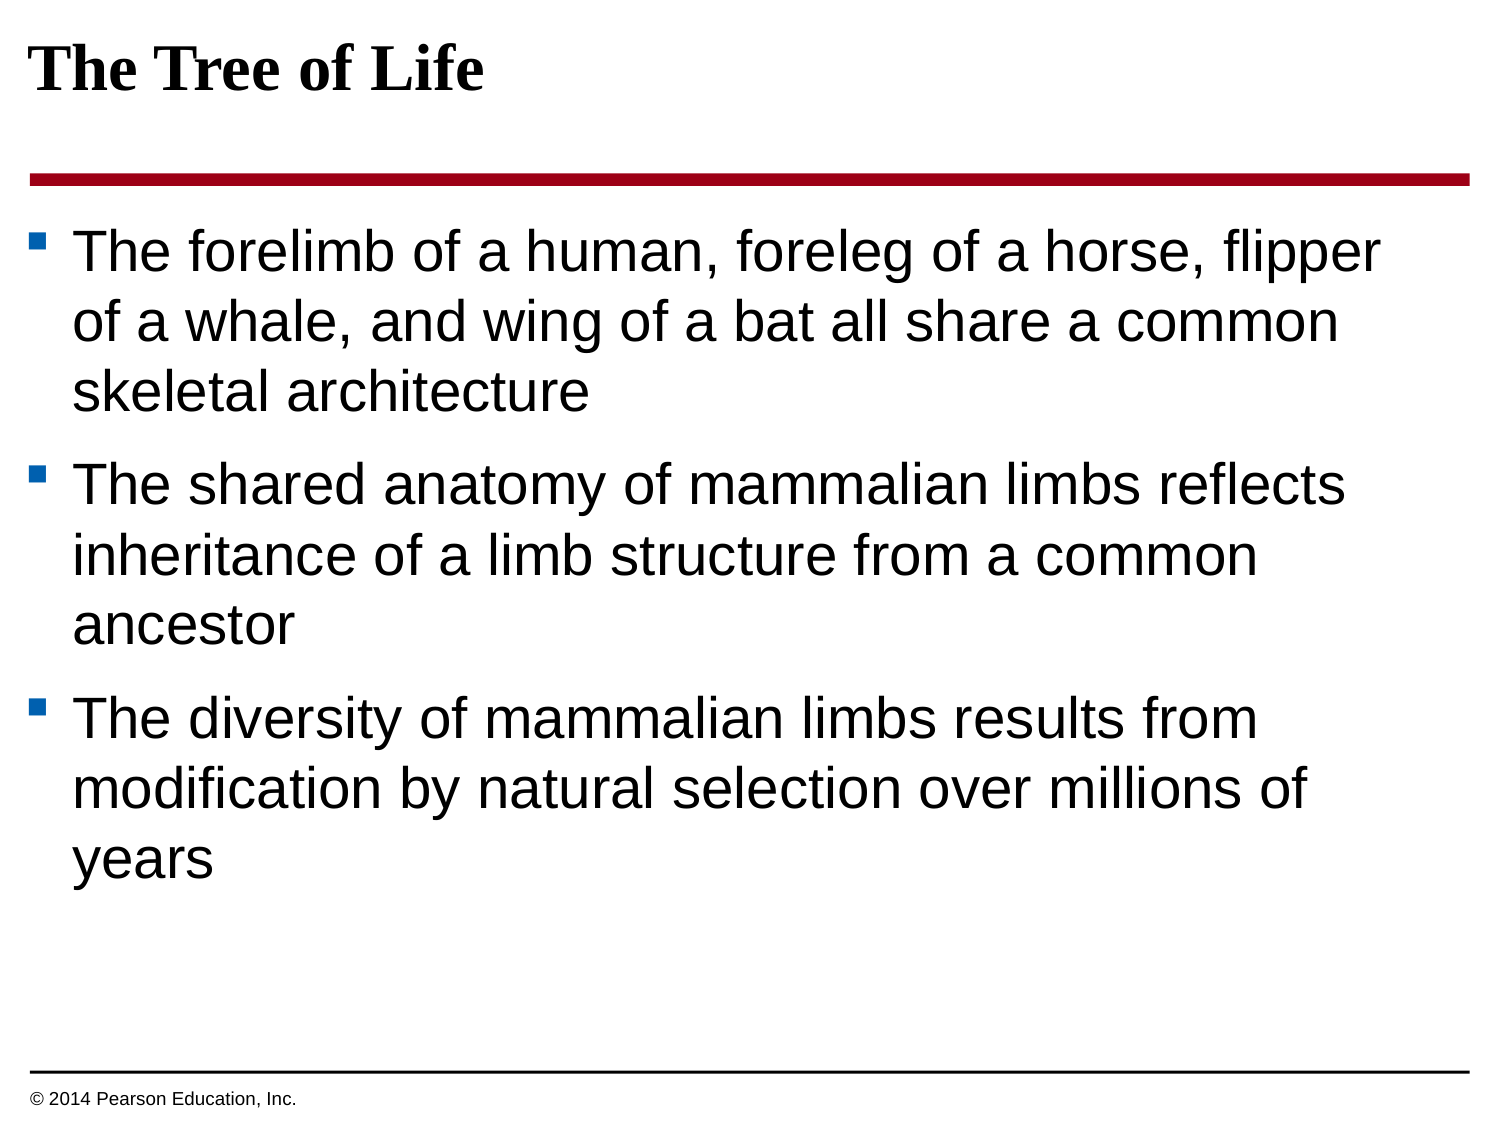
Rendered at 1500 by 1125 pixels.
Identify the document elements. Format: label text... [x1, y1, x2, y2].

list The forelimb of a human, foreleg of a horse, flipper of a whale, and wing of a bat all share a common skeletal architecture The shared anatomy of mammalian limbs reflects inheritance of a limb structure from a common ancestor The diversity of mammalian limbs results from modification by natural selection over millions of years [9, 205, 1452, 1061]
title The Tree of Life [12, 27, 1413, 110]
